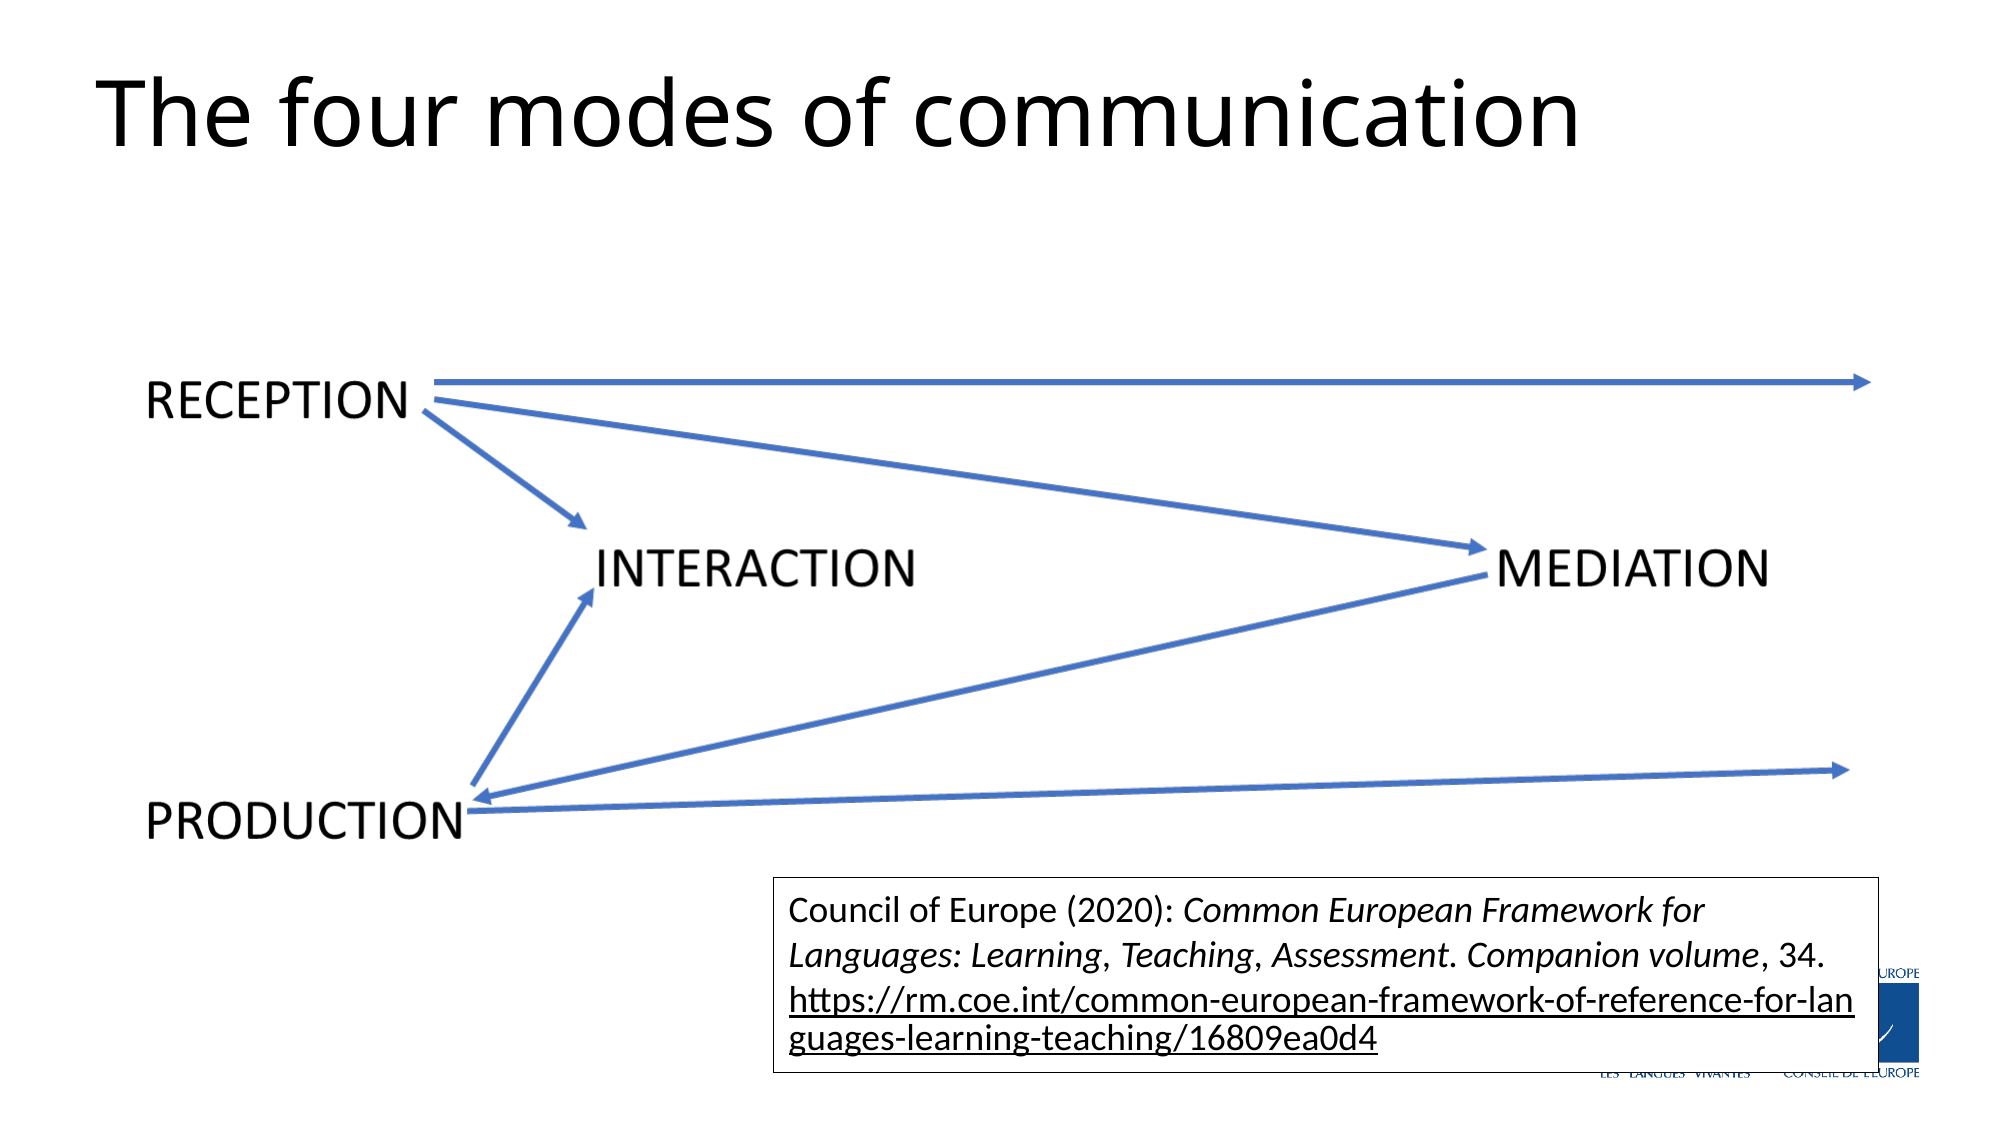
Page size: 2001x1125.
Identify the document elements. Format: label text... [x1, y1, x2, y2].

text_box Council of Europe (2020): Common European Framework for Languages: Learning, Teaching, Assessment. Companion volume, 34. https://rm.coe.int/common-european-framework-of-reference-for-languages-learning-teaching/16809ea0d4 [773, 977, 1879, 1073]
picture [108, 279, 1921, 1078]
title The four modes of communication [80, 59, 1921, 278]
